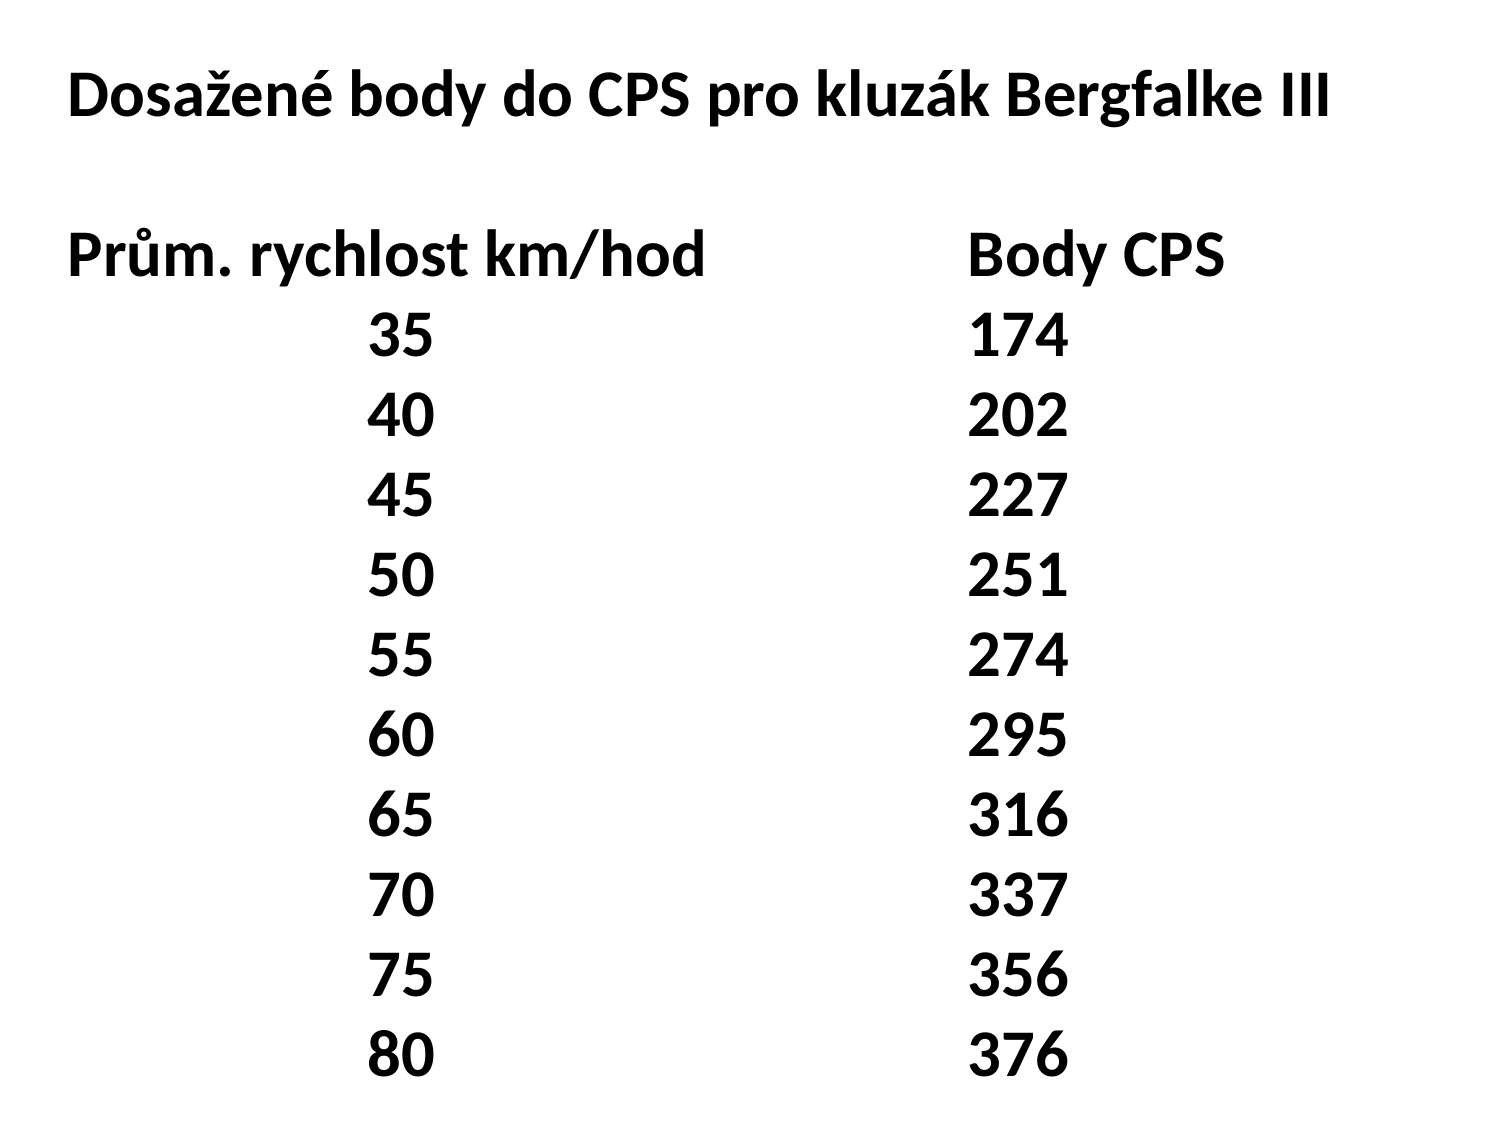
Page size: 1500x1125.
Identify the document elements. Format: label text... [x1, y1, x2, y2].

text_box Dosažené body do CPS pro kluzák Bergfalke III Prům. rychlost km/hod Body CPS 35 174 40 202 45 227 50 251 55 274 60 295 65 316 70 337 75 356 80 376 [53, 42, 1459, 1097]
